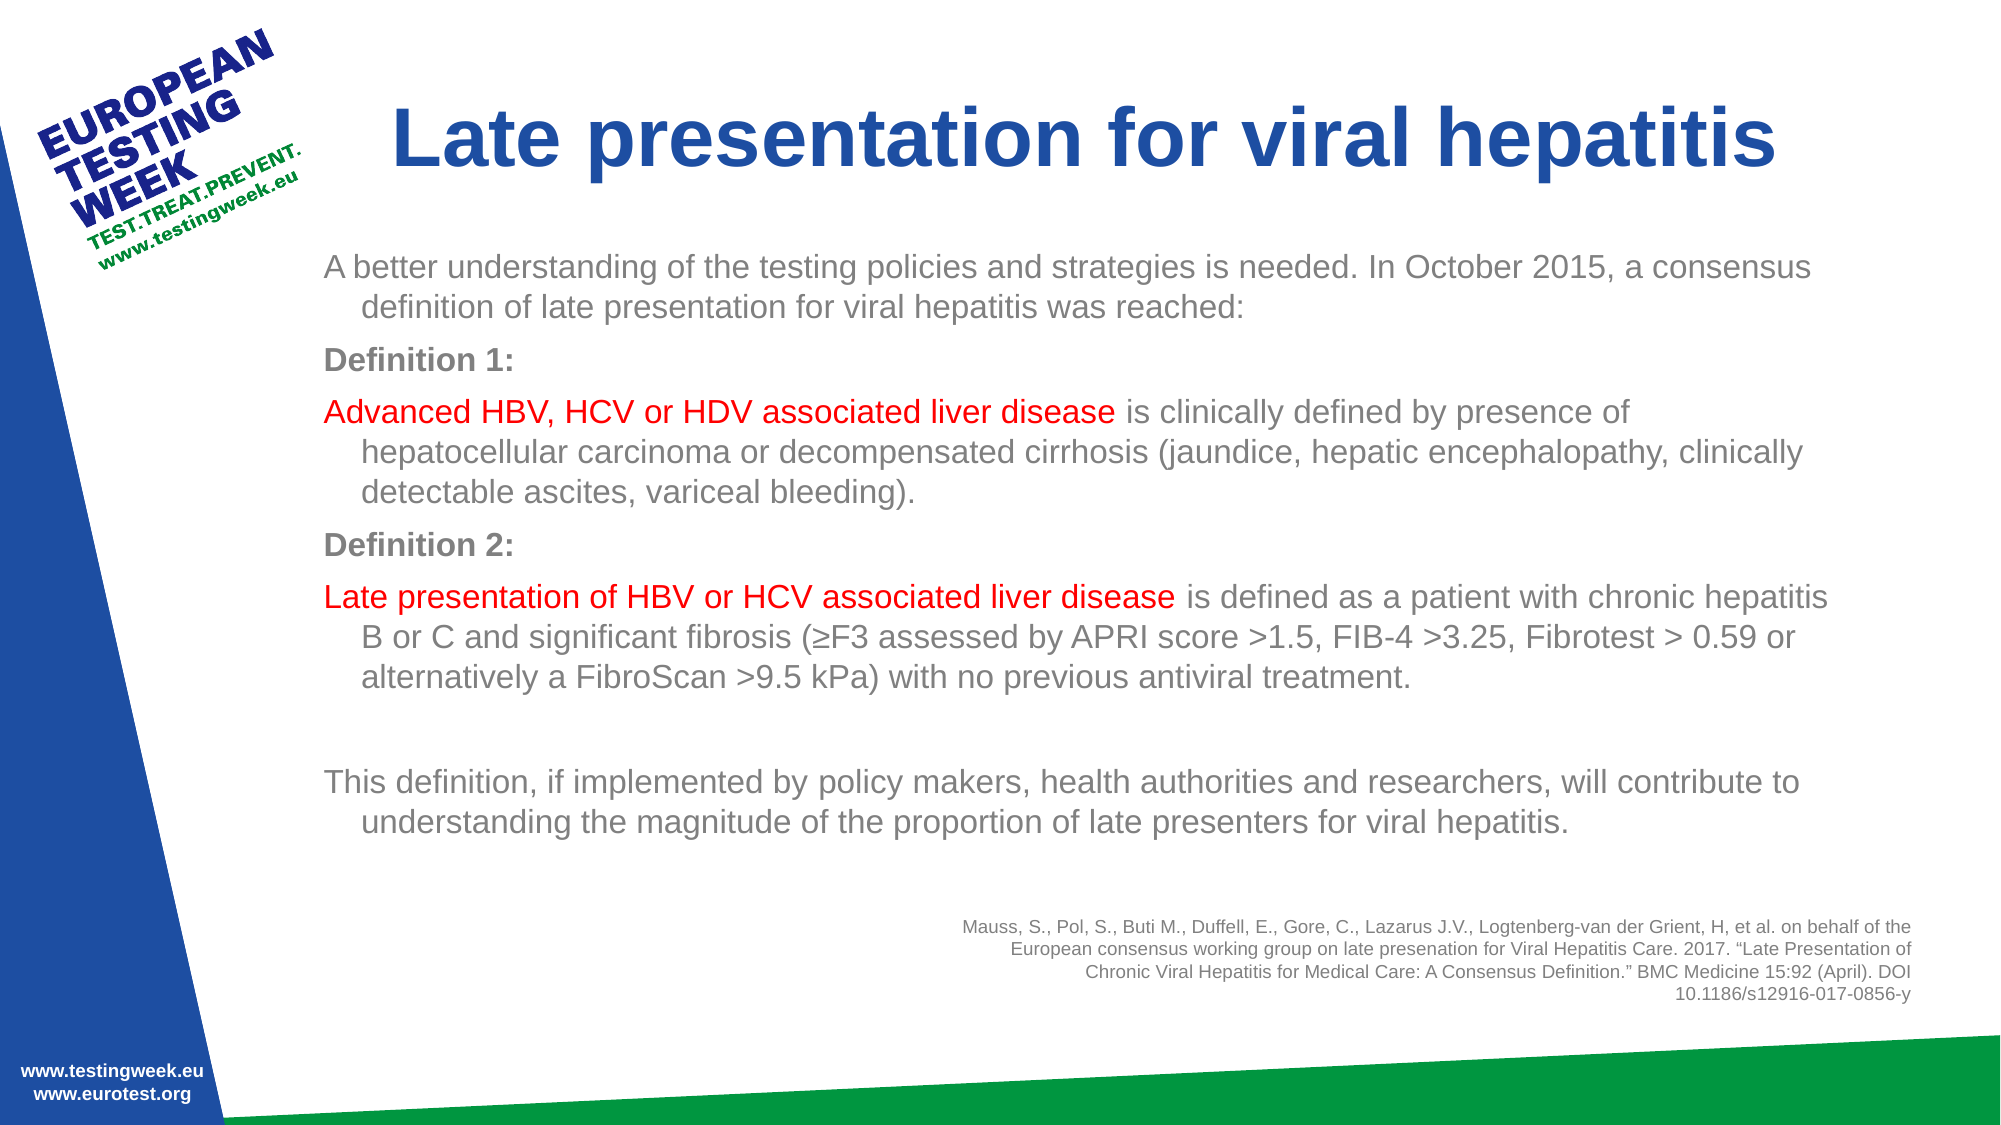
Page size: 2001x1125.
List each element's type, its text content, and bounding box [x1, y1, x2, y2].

list A better understanding of the testing policies and strategies is needed. In October 2015, a consensus definition of late presentation for viral hepatitis was reached: Definition 1: Advanced HBV, HCV or HDV associated liver disease is clinically defined by presence of hepatocellular carcinoma or decompensated cirrhosis (jaundice, hepatic encephalopathy, clinically detectable ascites, variceal bleeding). Definition 2: Late presentation of HBV or HCV associated liver disease is defined as a patient with chronic hepatitis B or C and significant fibrosis (≥F3 assessed by APRI score >1.5, FIB-4 >3.25, Fibrotest > 0.59 or alternatively a FibroScan >9.5 kPa) with no previous antiviral treatment. This definition, if implemented by policy makers, health authorities and researchers, will contribute to understanding the magnitude of the proportion of late presenters for viral hepatitis. [308, 238, 1863, 1014]
text_box Mauss, S., Pol, S., Buti M., Duffell, E., Gore, C., Lazarus J.V., Logtenberg-van der Grient, H, et al. on behalf of the European consensus working group on late presenation for Viral Hepatitis Care. 2017. “Late Presentation of Chronic Viral Hepatitis for Medical Care: A Consensus Definition.” BMC Medicine 15:92 (April). DOI 10.1186/s12916-017-0856-y [933, 907, 1926, 1012]
picture [37, 28, 301, 270]
title Late presentation for viral hepatitis [308, 59, 1863, 219]
